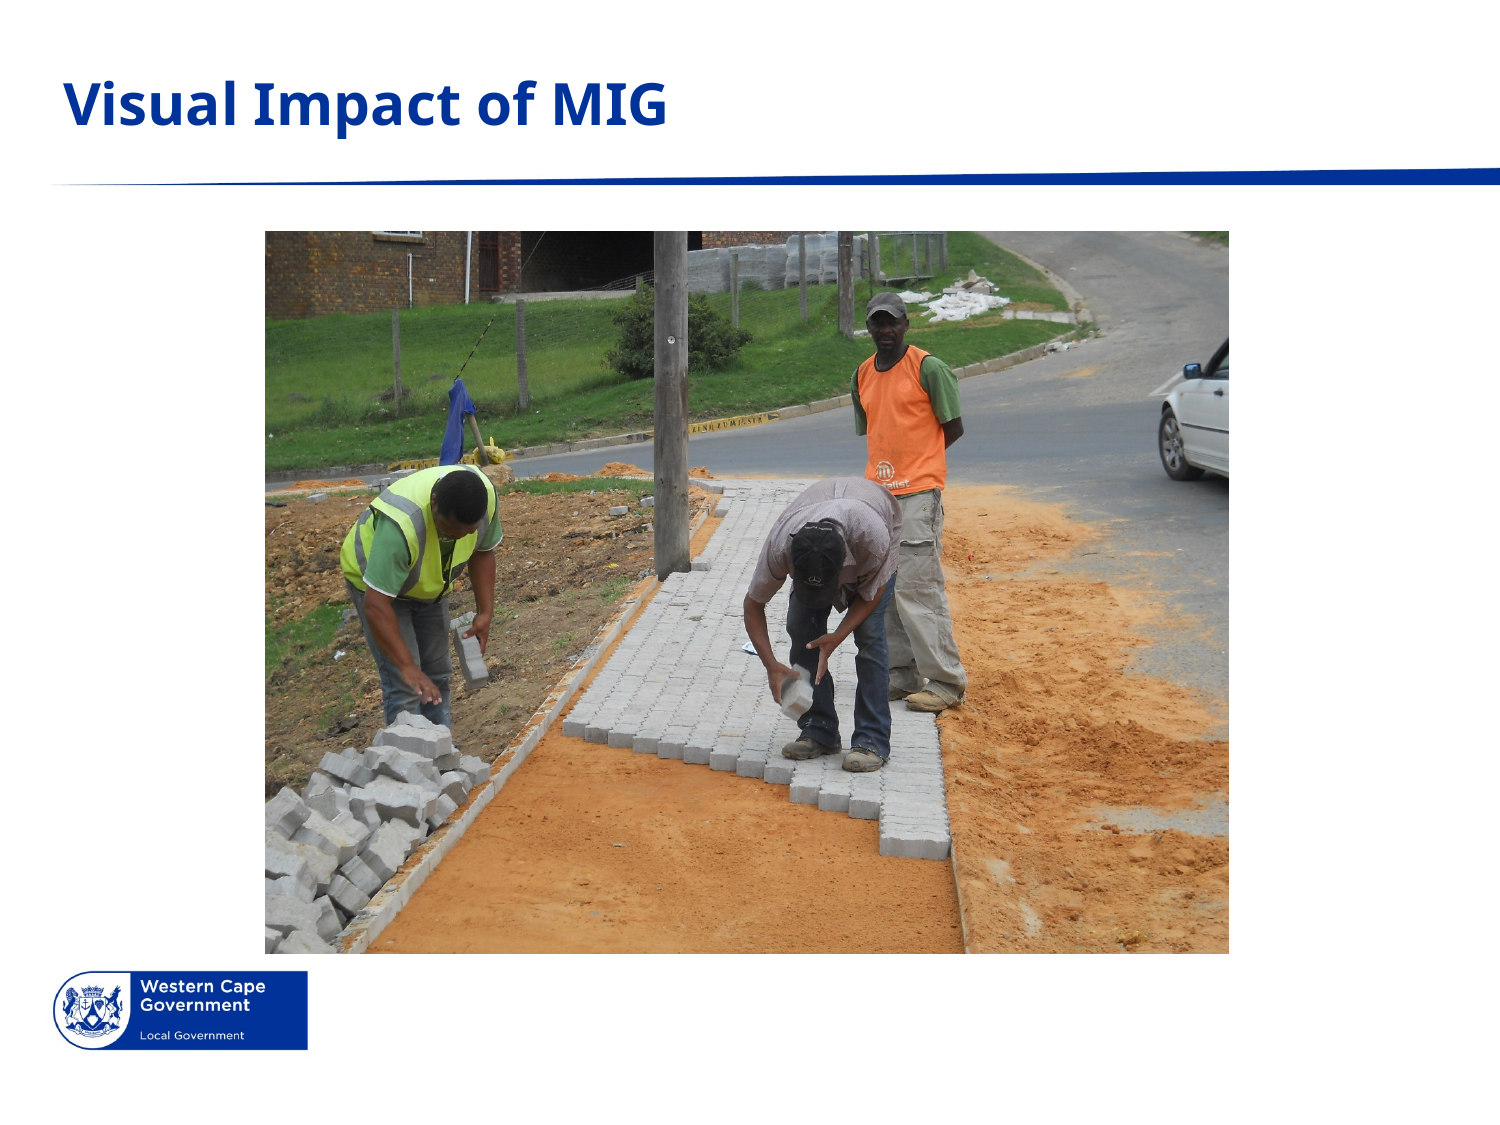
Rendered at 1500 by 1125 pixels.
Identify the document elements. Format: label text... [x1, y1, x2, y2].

title Visual Impact of MIG [48, 29, 1444, 174]
picture [0, 0, 1500, 1125]
